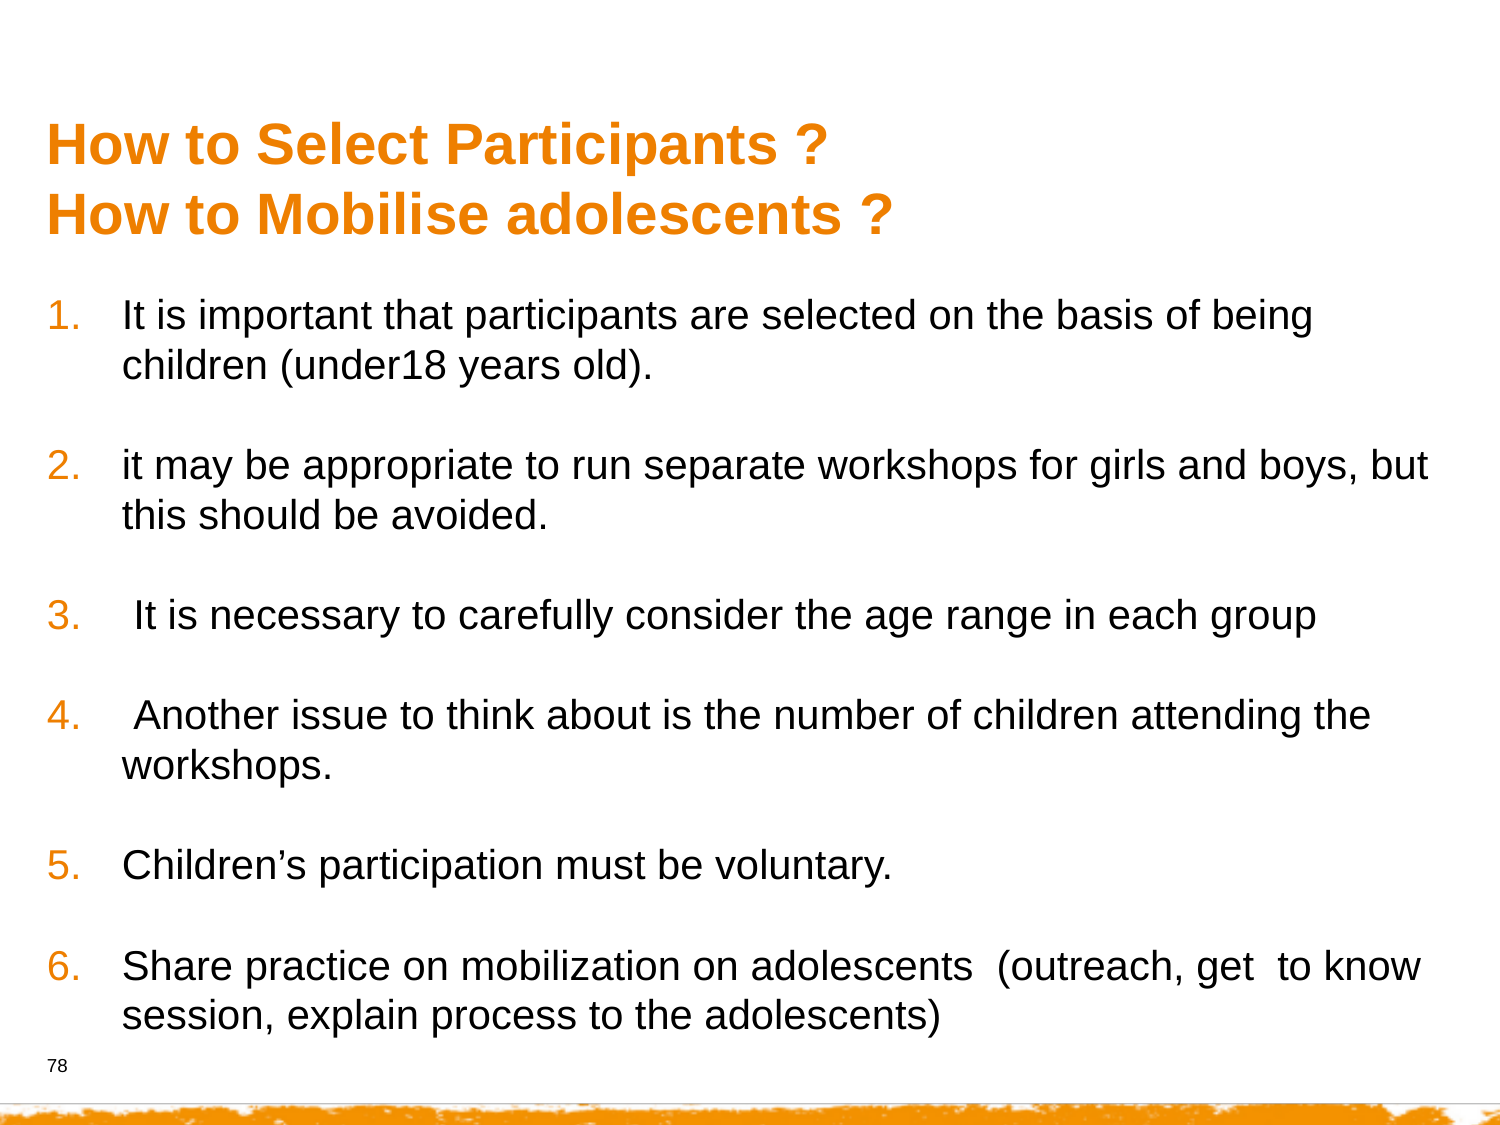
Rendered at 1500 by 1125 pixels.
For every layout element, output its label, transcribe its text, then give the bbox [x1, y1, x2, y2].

list It is important that participants are selected on the basis of being children (under18 years old). it may be appropriate to run separate workshops for girls and boys, but this should be avoided. It is necessary to carefully consider the age range in each group Another issue to think about is the number of children attending the workshops. Children’s participation must be voluntary. Share practice on mobilization on adolescents (outreach, get to know session, explain process to the adolescents) [46, 288, 1460, 1019]
list How to Select Participants ? How to Mobilise adolescents ? [46, 106, 1460, 272]
